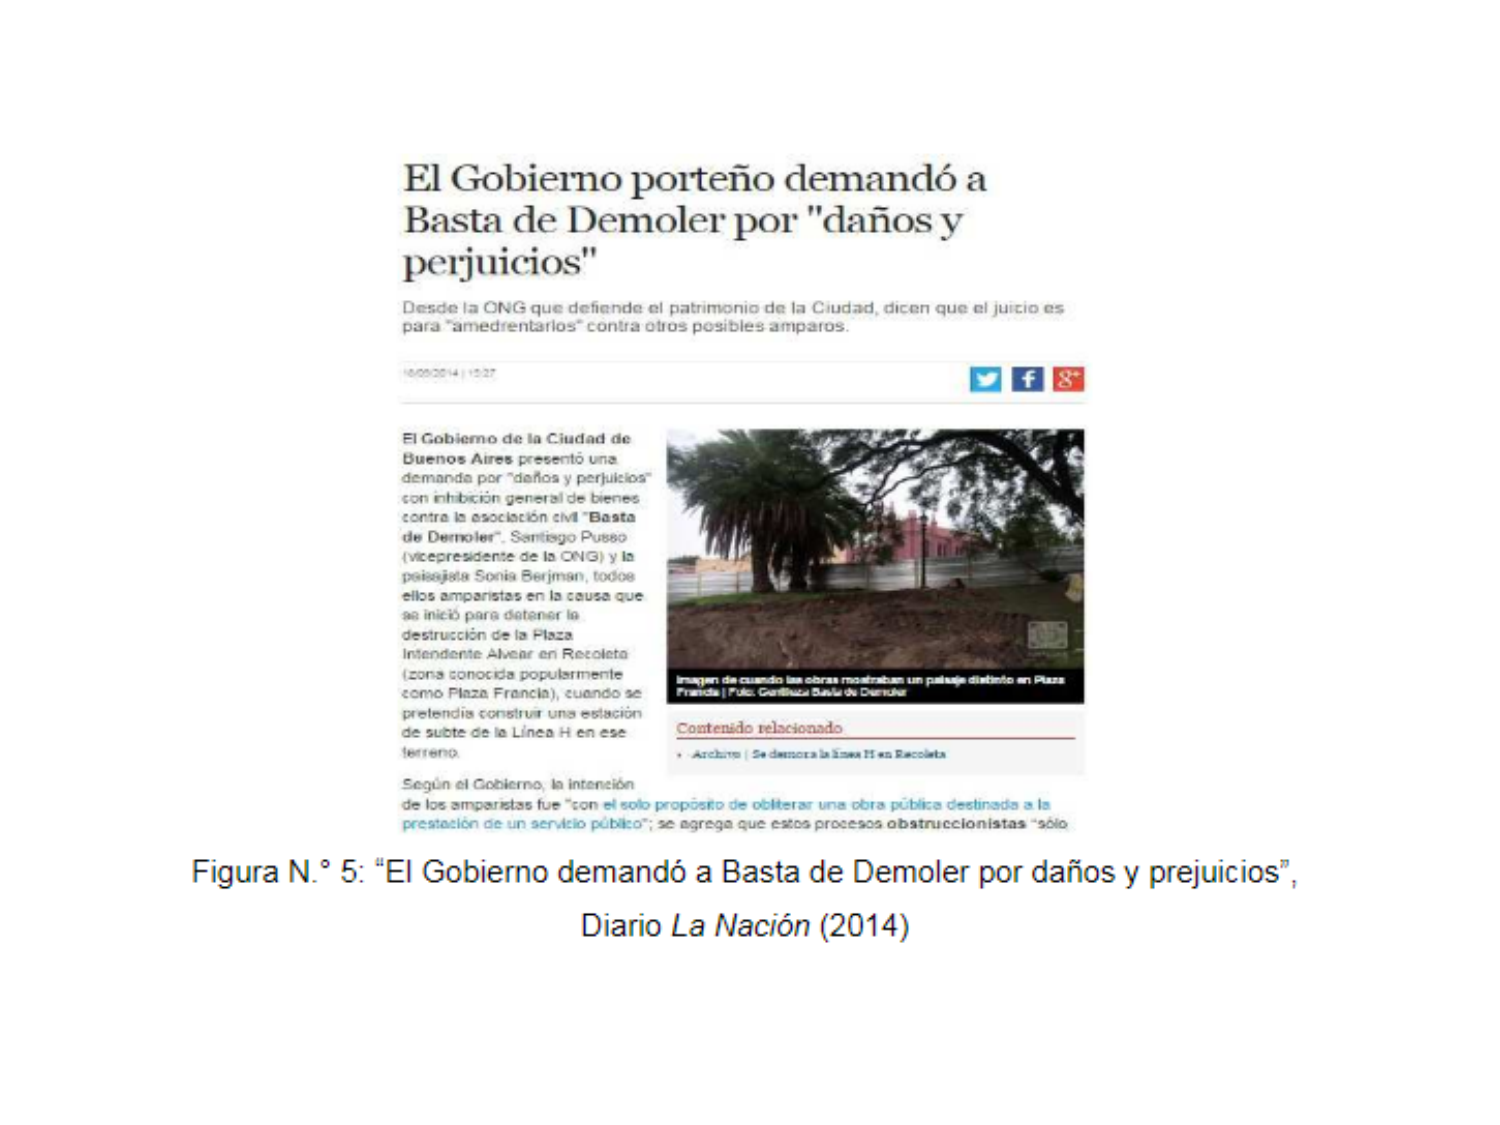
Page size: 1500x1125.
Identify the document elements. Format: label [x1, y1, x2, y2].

picture [123, 148, 1339, 974]
